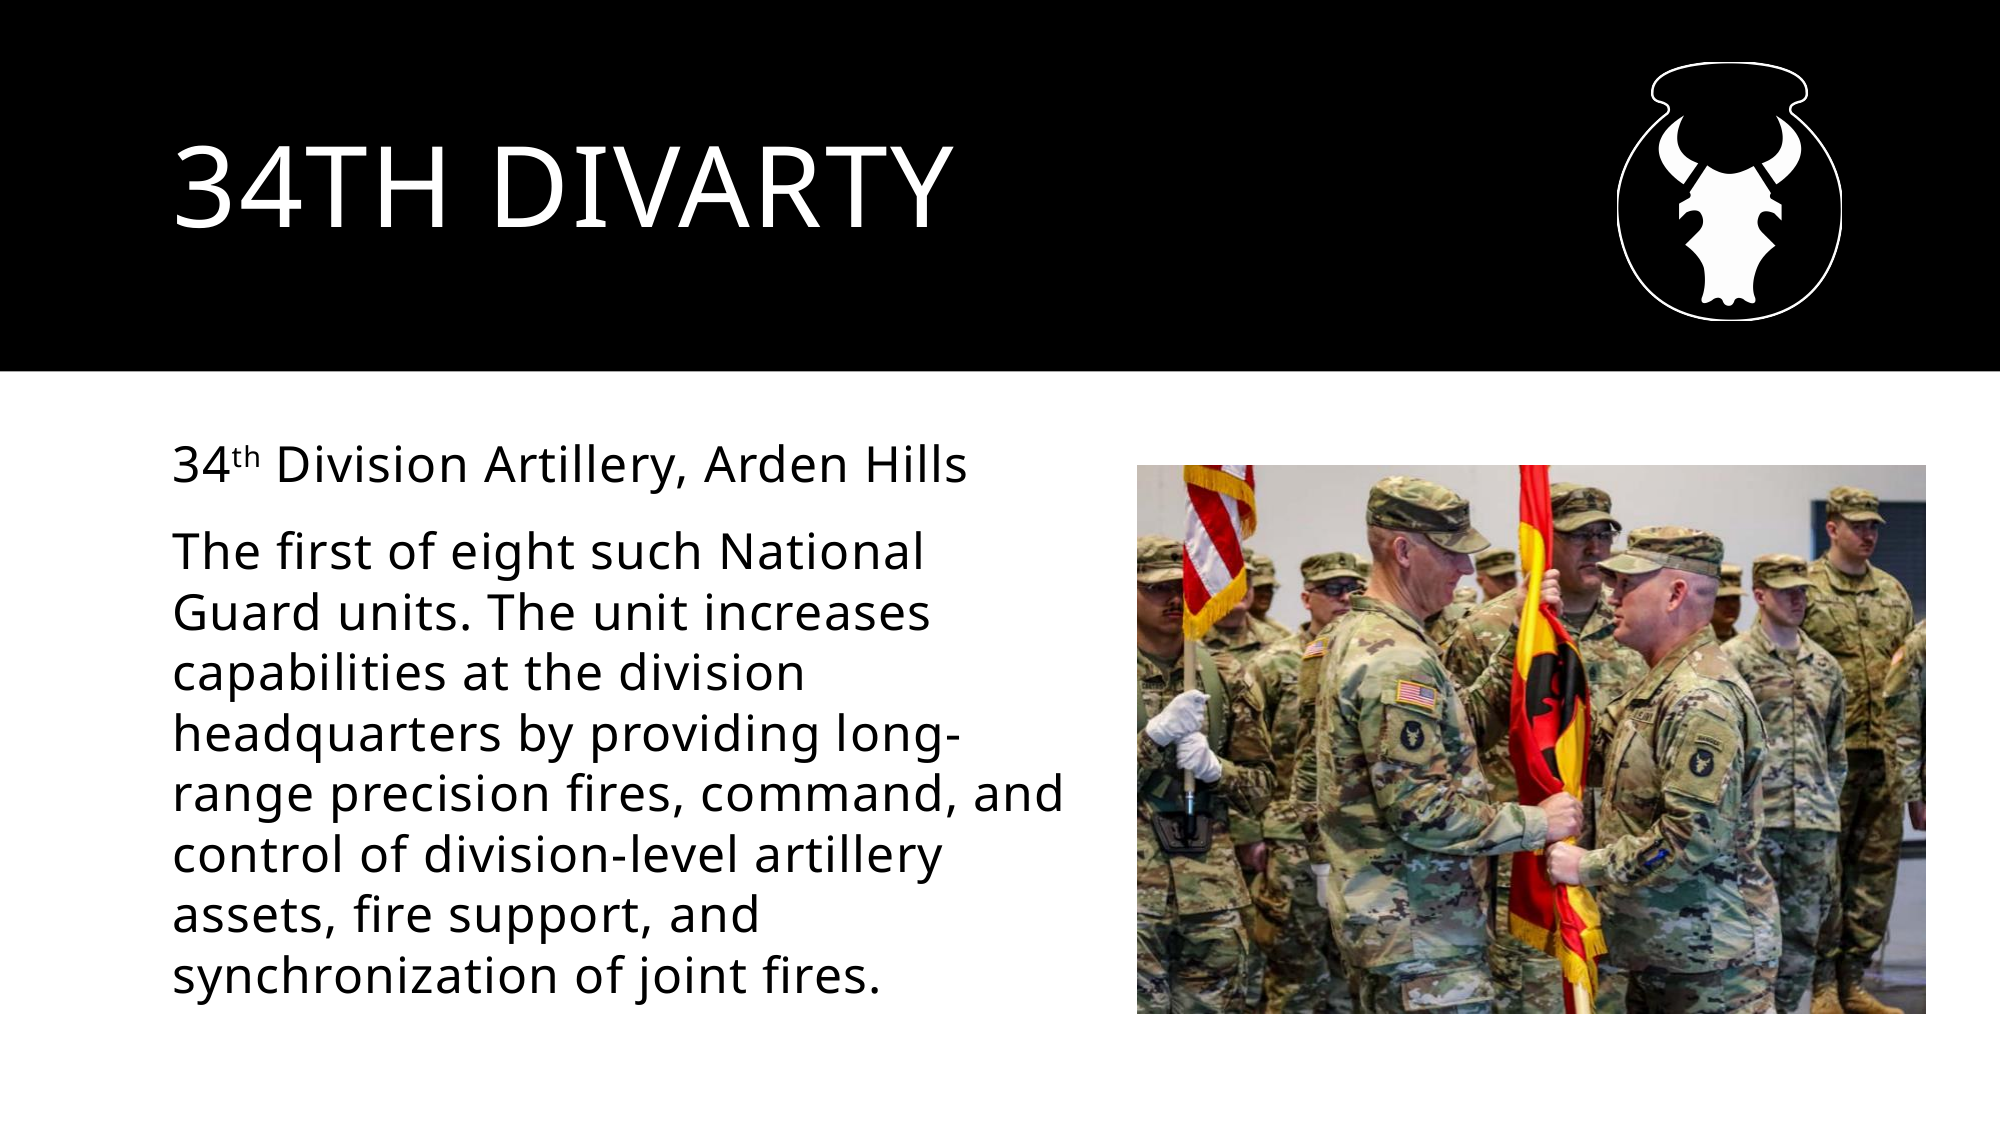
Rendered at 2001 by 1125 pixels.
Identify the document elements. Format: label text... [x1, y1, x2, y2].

picture [1617, 62, 1842, 321]
title 34th divarty [157, 52, 1842, 332]
list 34th Division Artillery, Arden Hills The first of eight such National Guard units. The unit increases capabilities at the division headquarters by providing long-range precision fires, command, and control of division-level artillery assets, fire support, and synchronization of joint fires. [157, 424, 1102, 1014]
picture [1137, 465, 1926, 1015]
